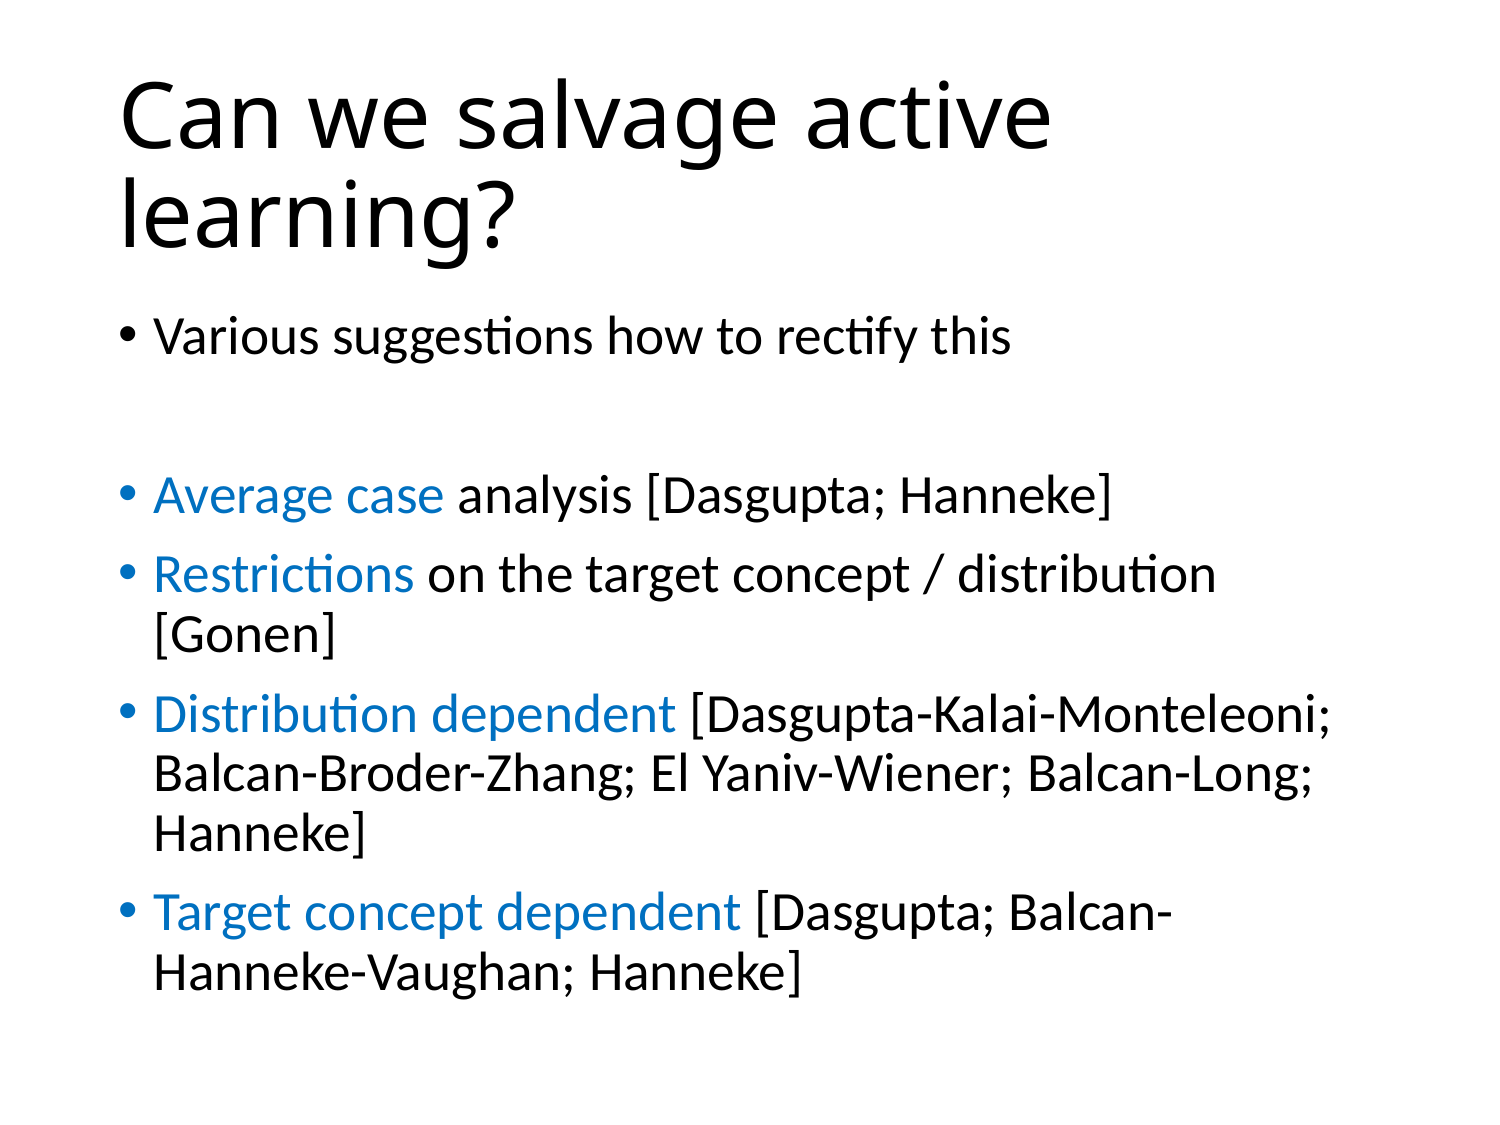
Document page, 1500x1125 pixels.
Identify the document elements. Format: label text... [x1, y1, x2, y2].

list Various suggestions how to rectify this Average case analysis [Dasgupta; Hanneke] Restrictions on the target concept / distribution [Gonen] Distribution dependent [Dasgupta-Kalai-Monteleoni; Balcan-Broder-Zhang; El Yaniv-Wiener; Balcan-Long; Hanneke] Target concept dependent [Dasgupta; Balcan-Hanneke-Vaughan; Hanneke] [103, 299, 1397, 1014]
title Can we salvage active learning? [103, 59, 1397, 278]
